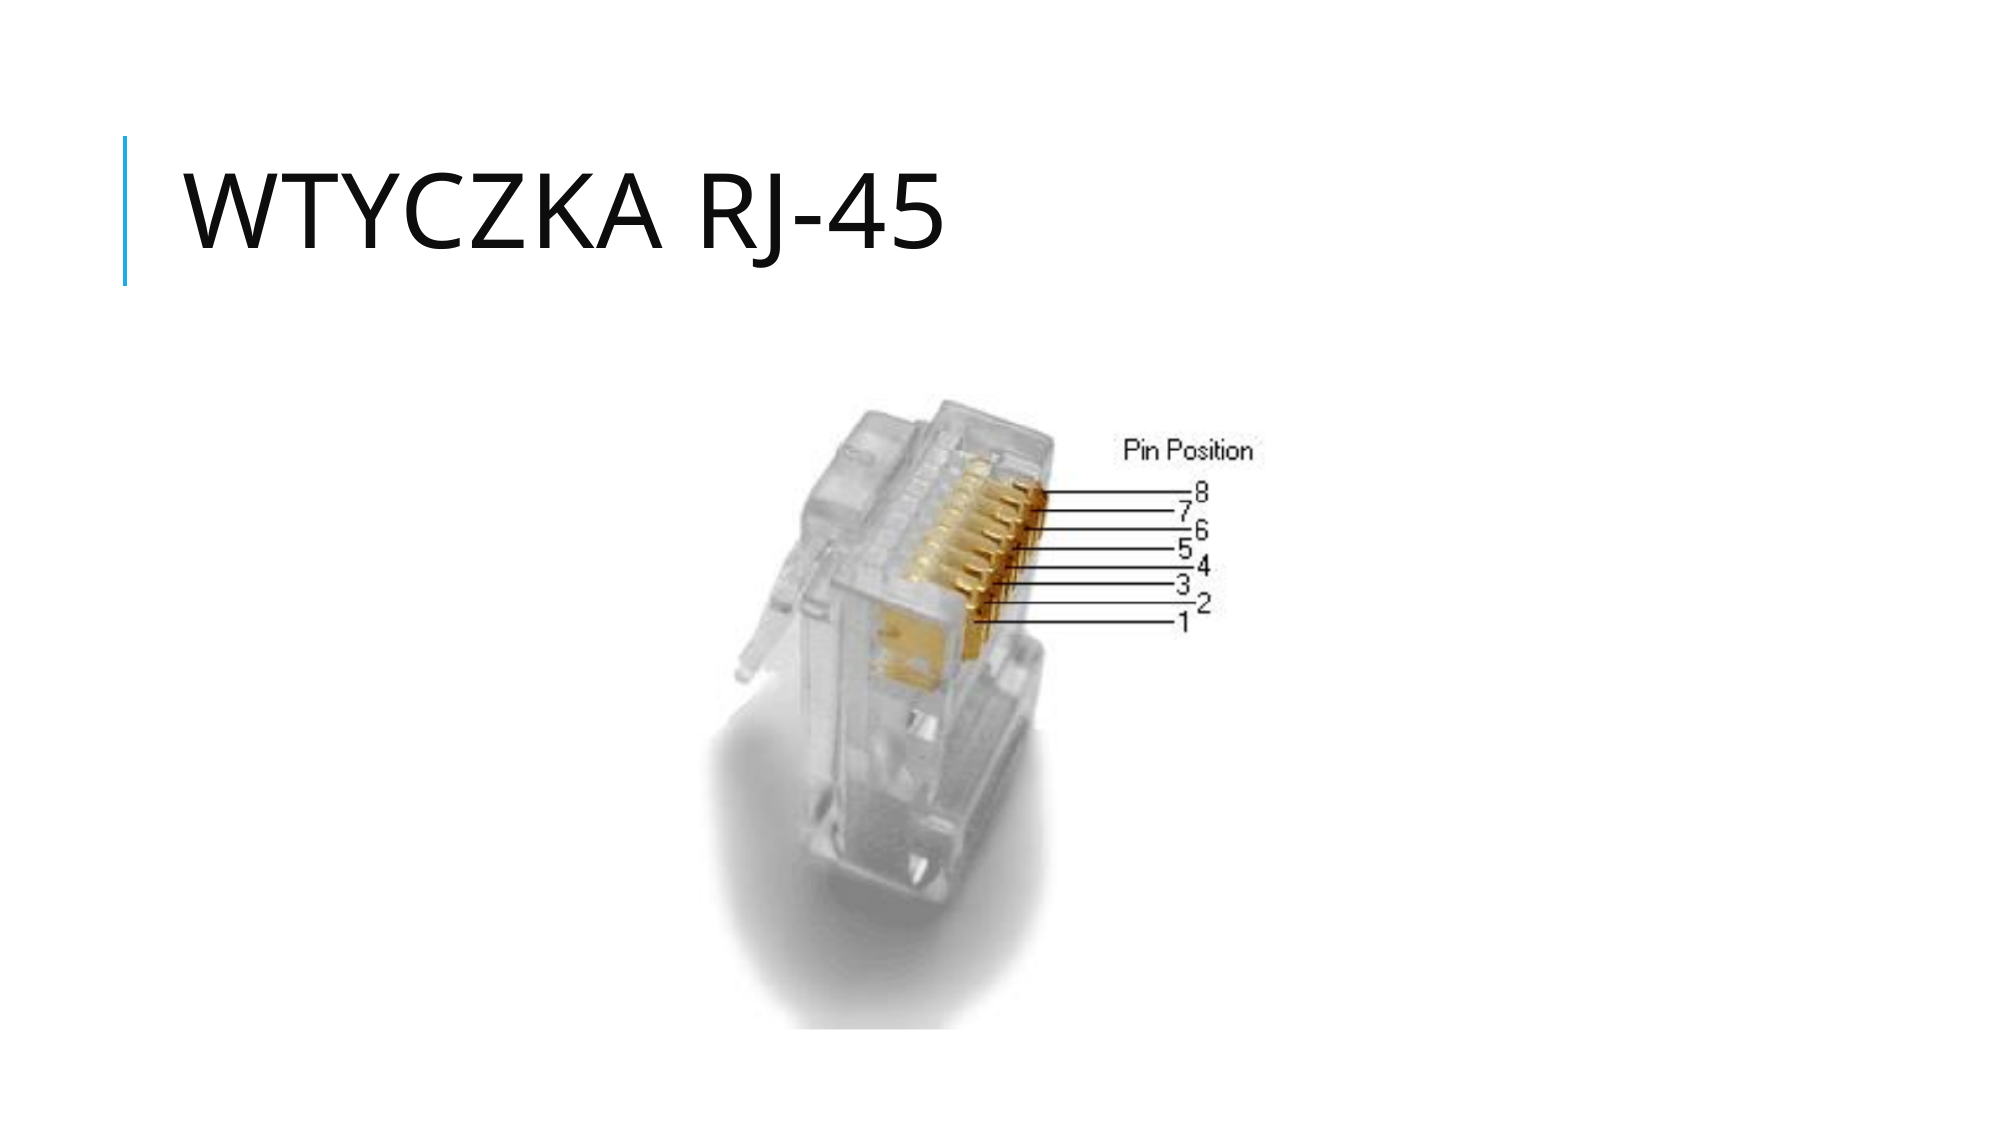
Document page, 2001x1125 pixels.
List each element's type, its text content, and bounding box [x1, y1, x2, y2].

title Wtyczka RJ-45 [168, 96, 1763, 342]
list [631, 374, 1299, 1036]
